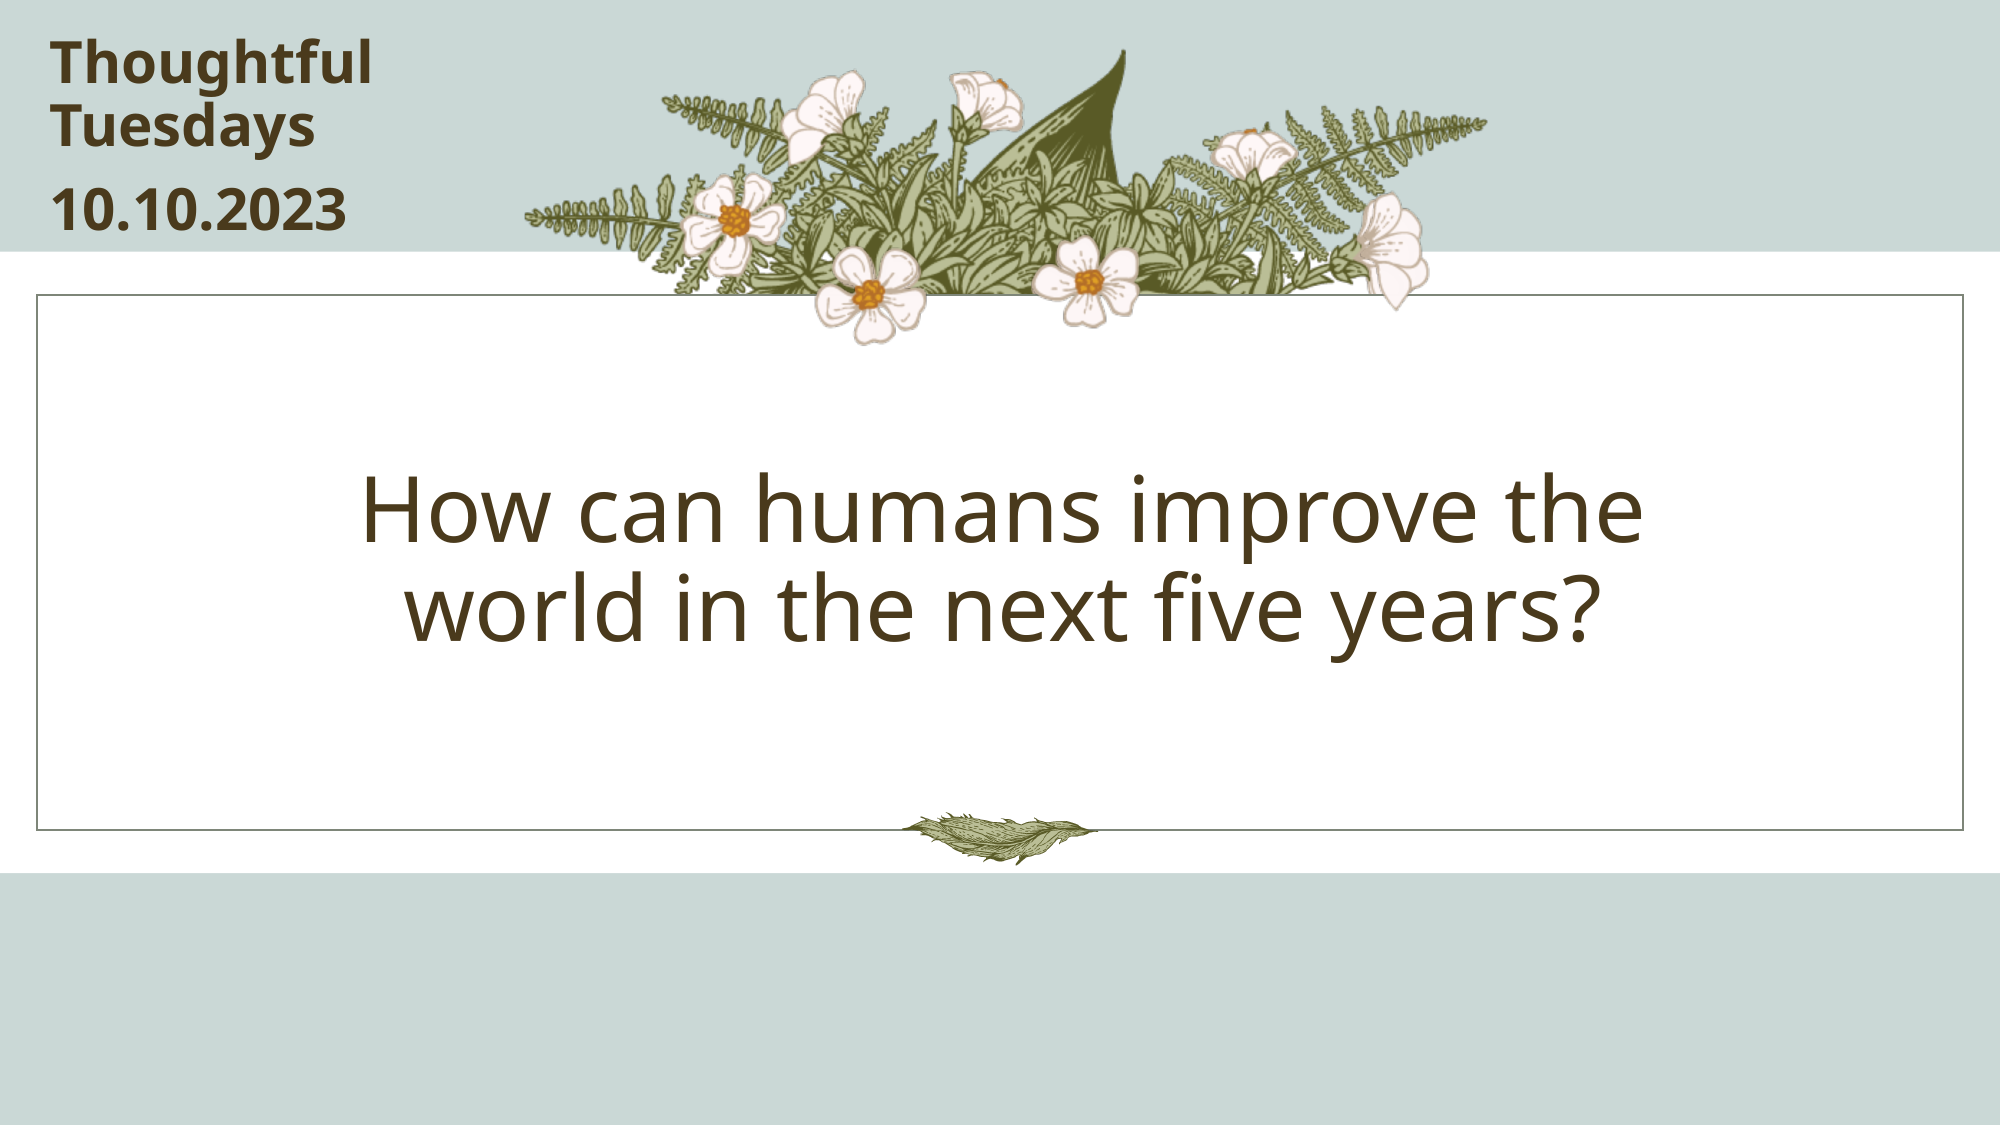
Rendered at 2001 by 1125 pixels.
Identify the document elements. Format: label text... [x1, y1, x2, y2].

picture [512, 29, 1500, 356]
picture [900, 807, 1099, 866]
title How can humans improve the world in the next five years? [289, 456, 1718, 692]
text_box Thoughtful Tuesdays 10.10.2023 [34, 20, 544, 257]
